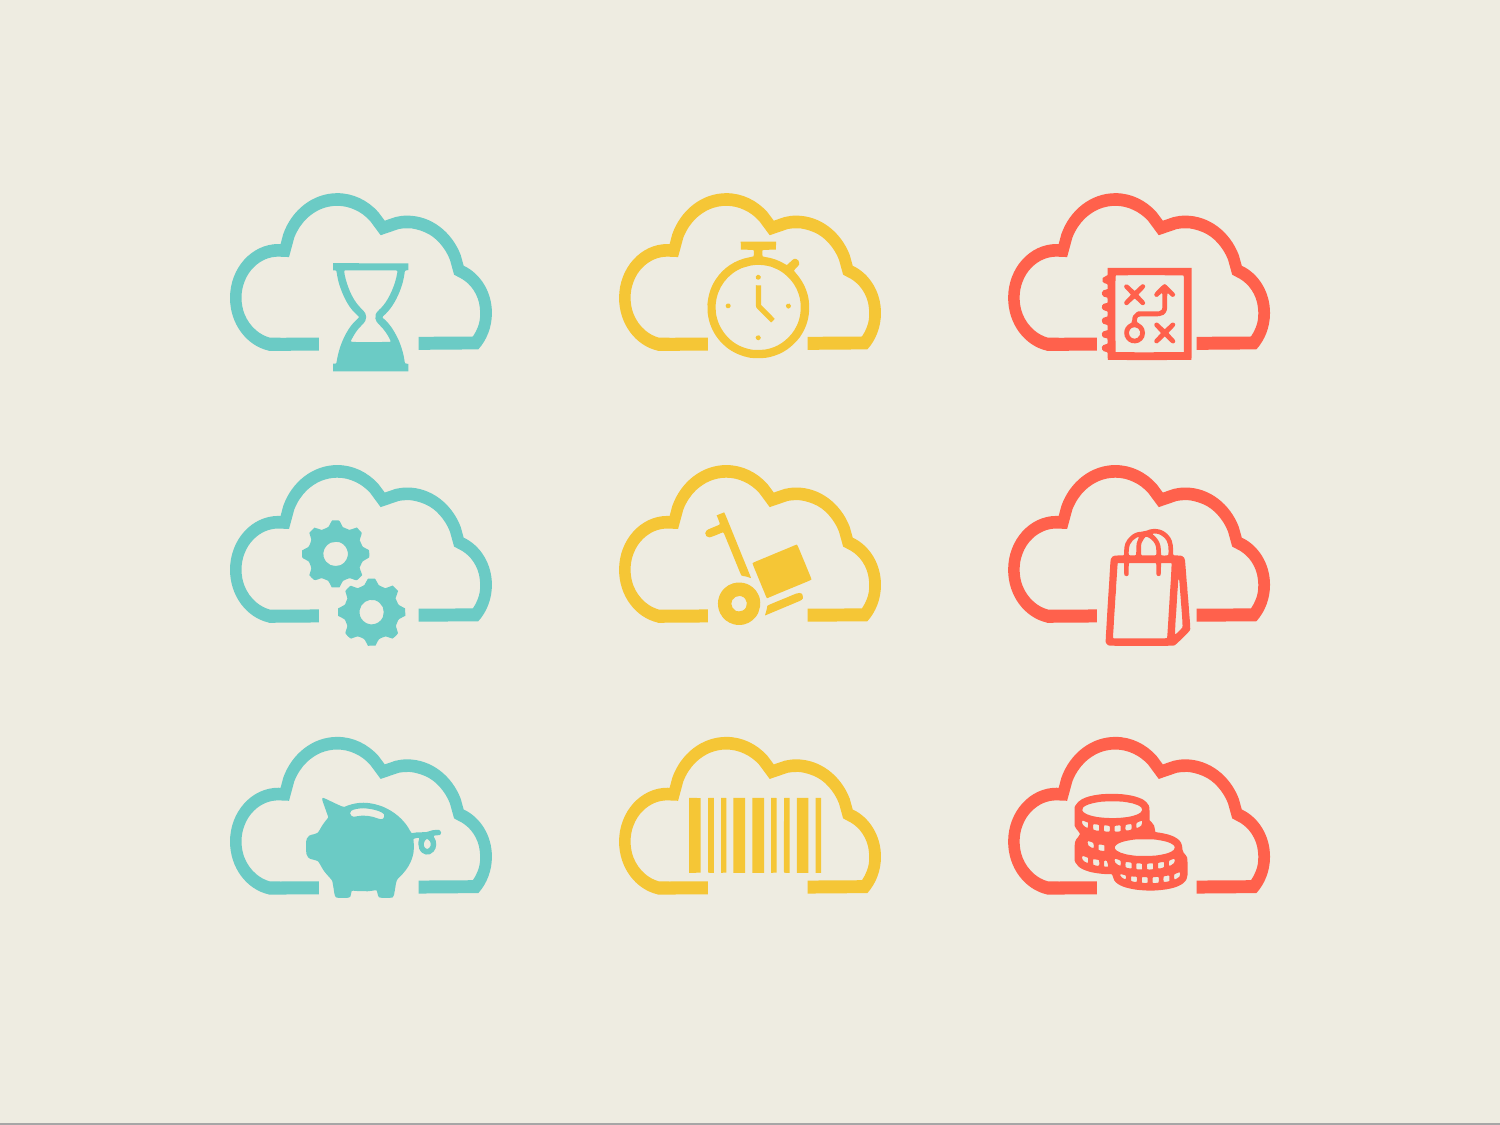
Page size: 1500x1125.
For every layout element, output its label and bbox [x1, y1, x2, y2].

text_box [619, 193, 881, 351]
text_box [230, 193, 492, 351]
text_box [306, 797, 442, 898]
text_box [230, 465, 492, 623]
text_box [230, 736, 492, 895]
text_box [1008, 193, 1271, 351]
text_box [1008, 736, 1271, 895]
text_box [704, 512, 812, 626]
text_box [1008, 465, 1271, 623]
text_box [688, 797, 822, 874]
text_box [333, 263, 409, 372]
text_box [1101, 267, 1192, 361]
text_box [1105, 528, 1191, 646]
text_box [301, 520, 406, 647]
text_box [619, 736, 881, 895]
text_box [1074, 793, 1188, 891]
text_box [707, 241, 810, 359]
text_box [619, 465, 881, 623]
